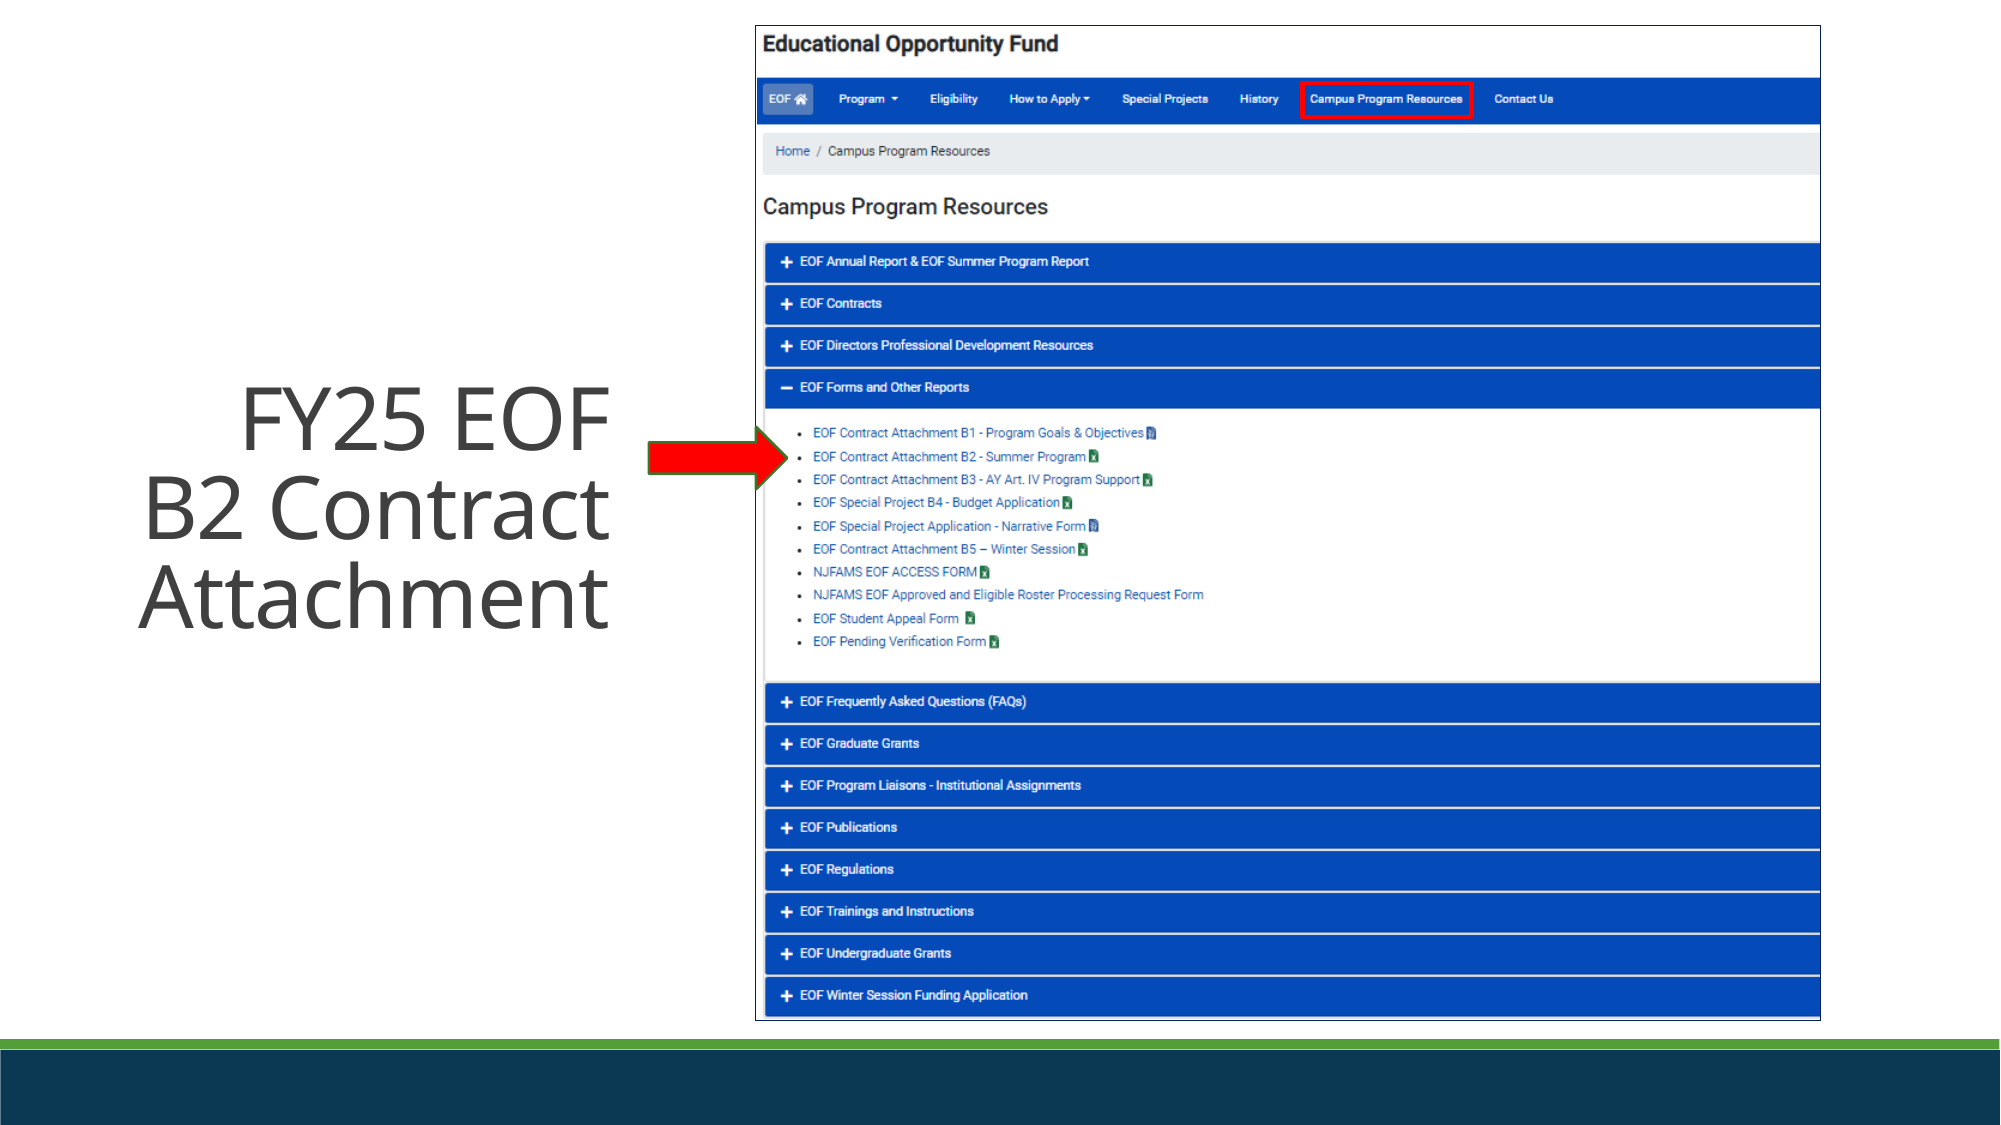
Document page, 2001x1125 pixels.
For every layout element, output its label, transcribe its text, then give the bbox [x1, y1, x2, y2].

text_box [647, 441, 752, 476]
title FY25 EOF B2 Contract Attachment [66, 262, 625, 654]
picture [755, 24, 1822, 1021]
